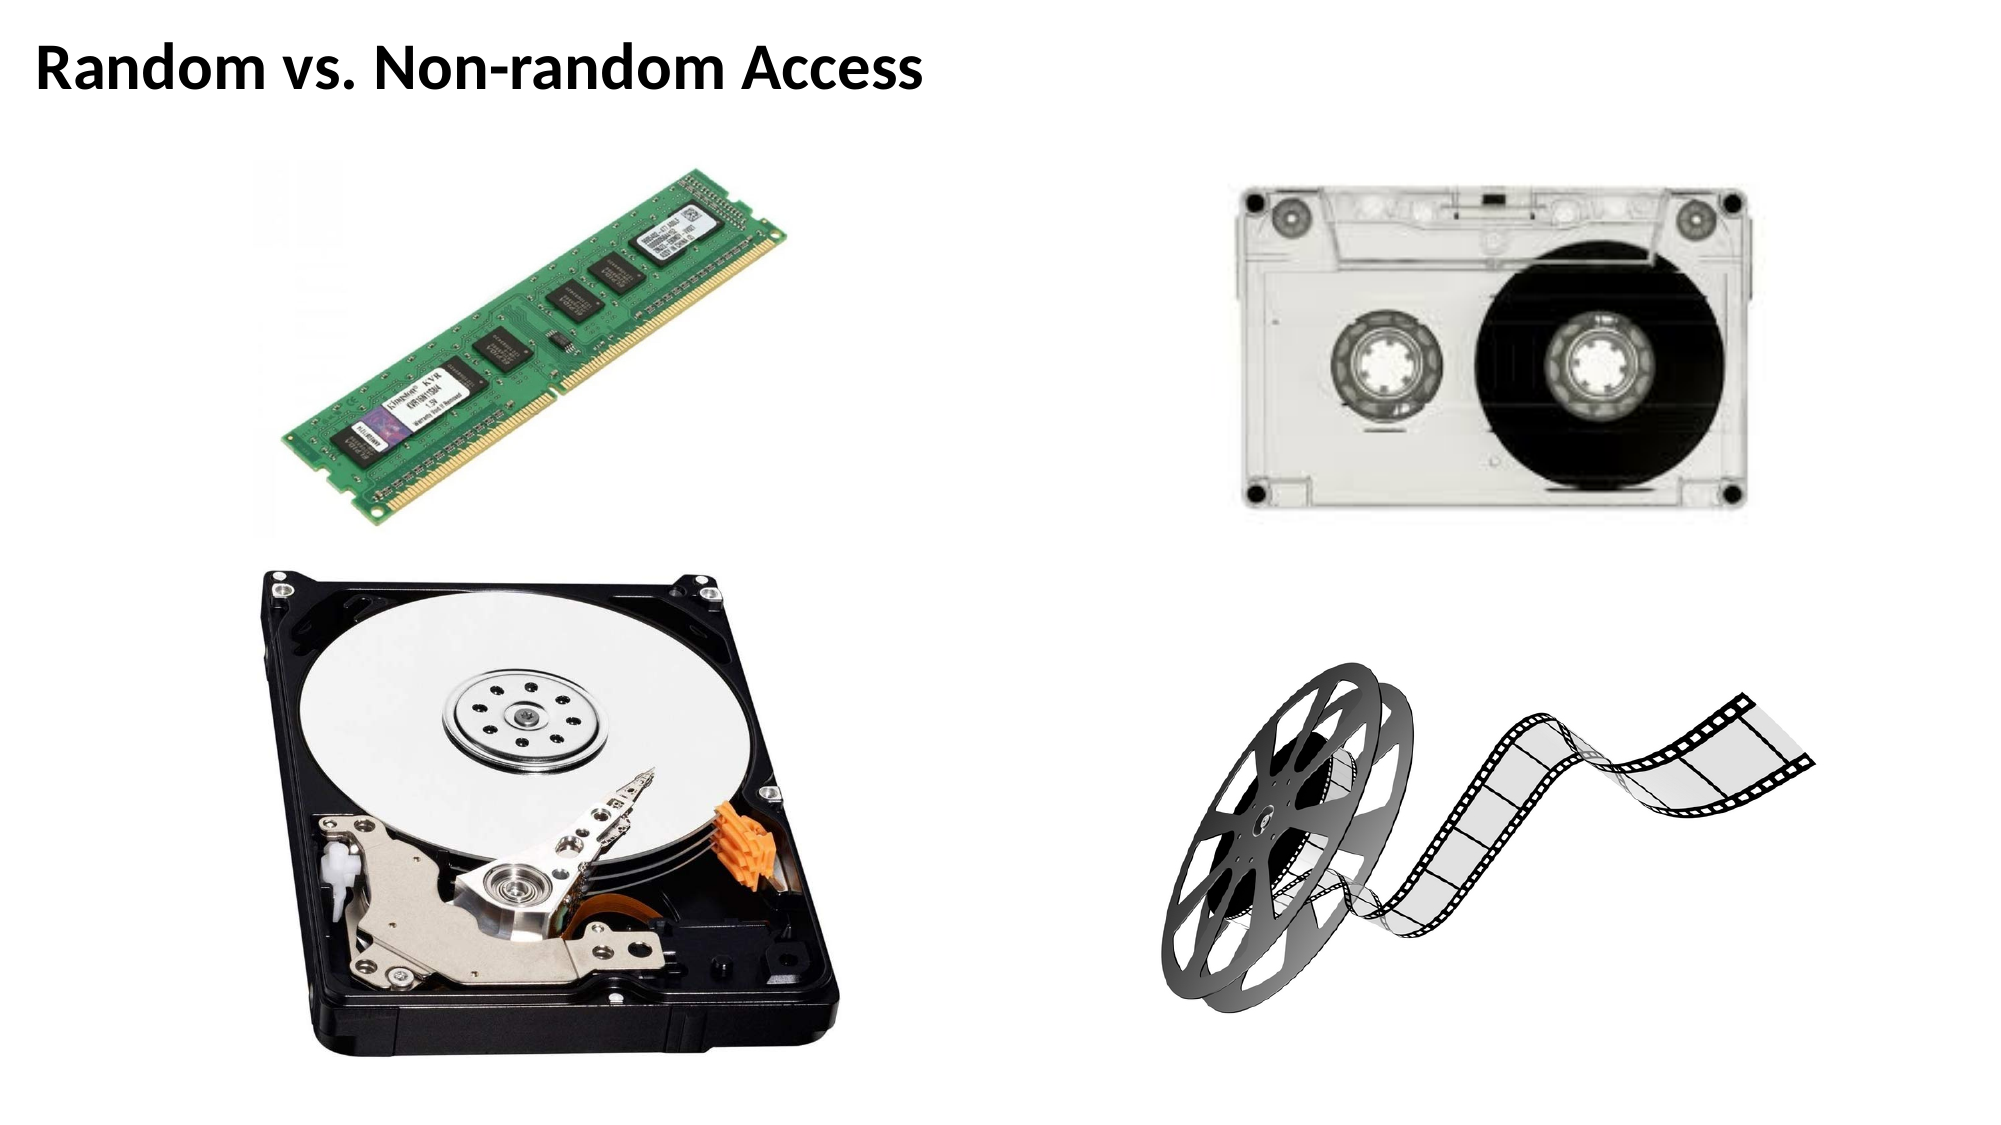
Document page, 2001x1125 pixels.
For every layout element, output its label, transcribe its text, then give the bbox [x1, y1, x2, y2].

picture [1170, 155, 1820, 543]
picture [256, 565, 842, 1059]
picture [1146, 565, 1844, 1089]
picture [228, 160, 842, 538]
text_box Random vs. Non-random Access [20, 15, 954, 110]
